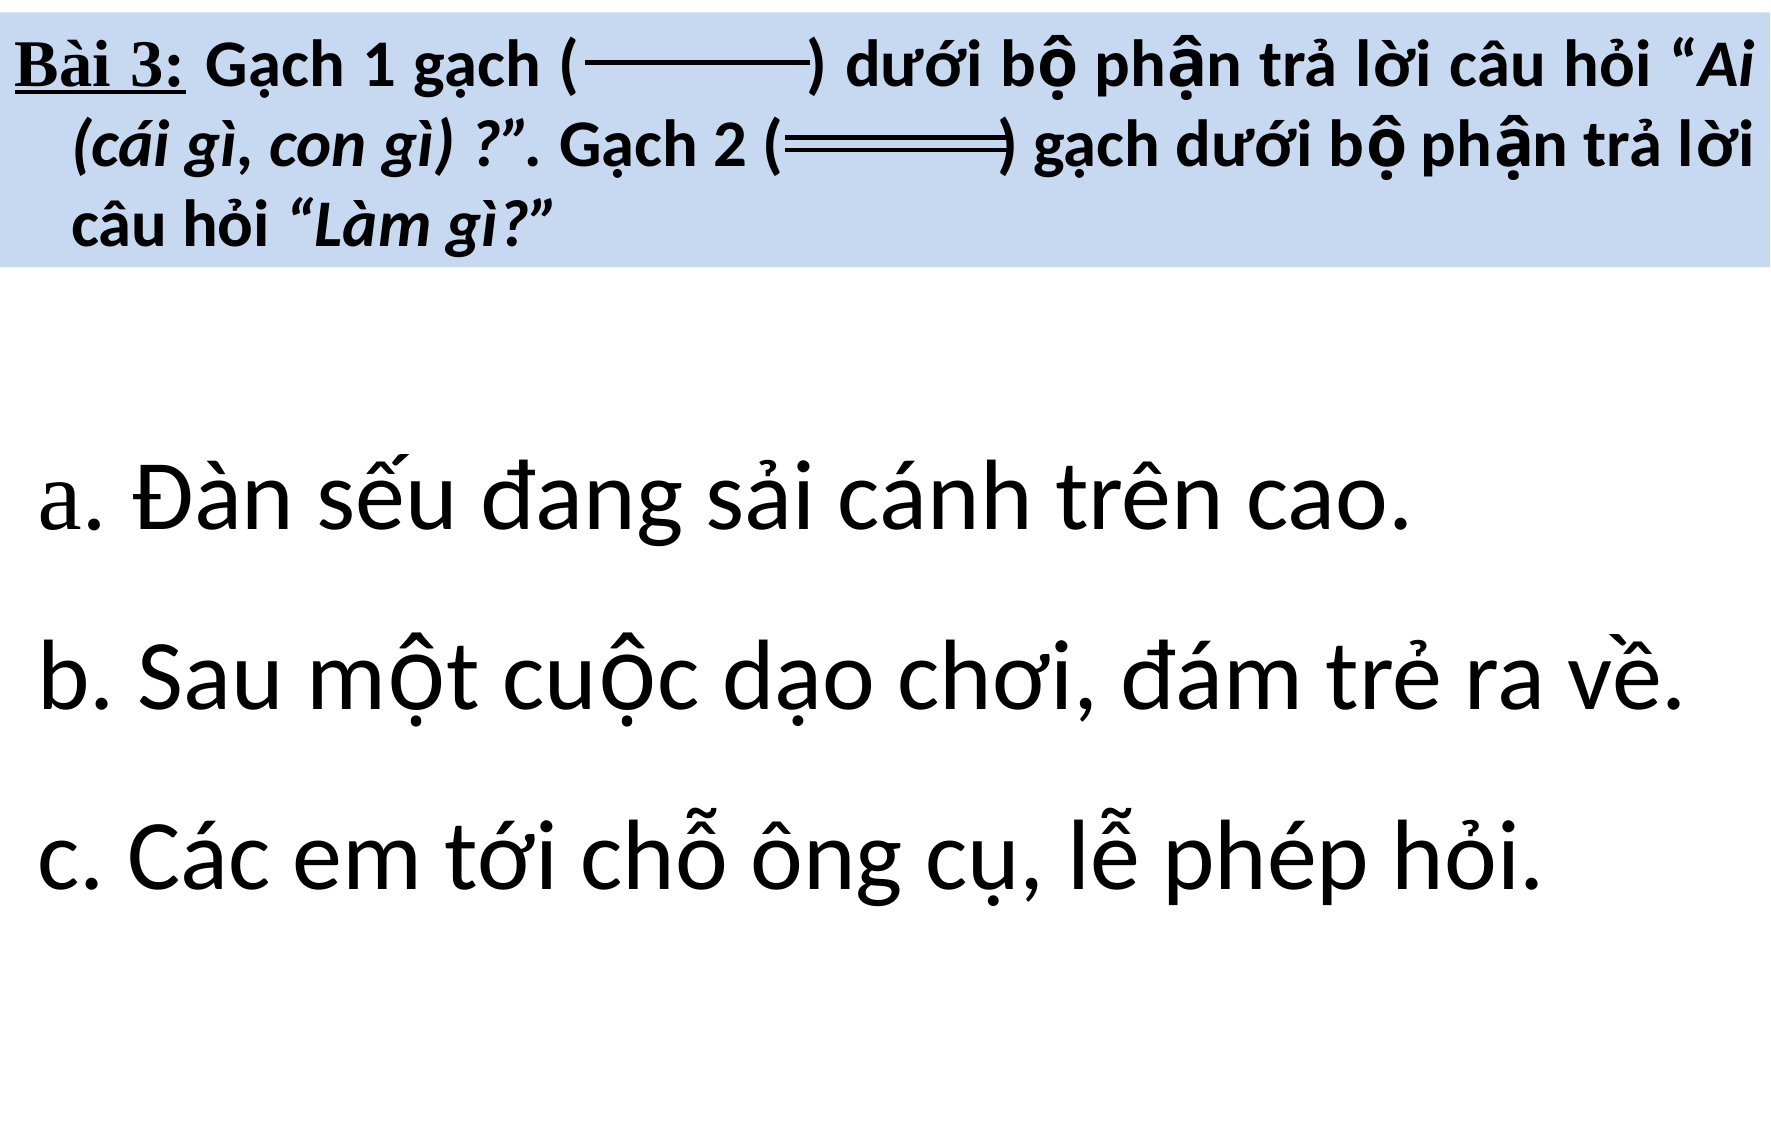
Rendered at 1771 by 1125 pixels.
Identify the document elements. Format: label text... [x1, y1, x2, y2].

text_box Bài 3: Gạch 1 gạch ( ) dưới bộ phận trả lời câu hỏi “Ai (cái gì, con gì) ?”. Gạch 2 ( ) gạch dưới bộ phận trả lời câu hỏi “Làm gì?” [0, 12, 1771, 268]
text_box a. Đàn sếu đang sải cánh trên cao. b. Sau một cuộc dạo chơi, đám trẻ ra về. c. Các em tới chỗ ông cụ, lễ phép hỏi. [22, 362, 1770, 917]
